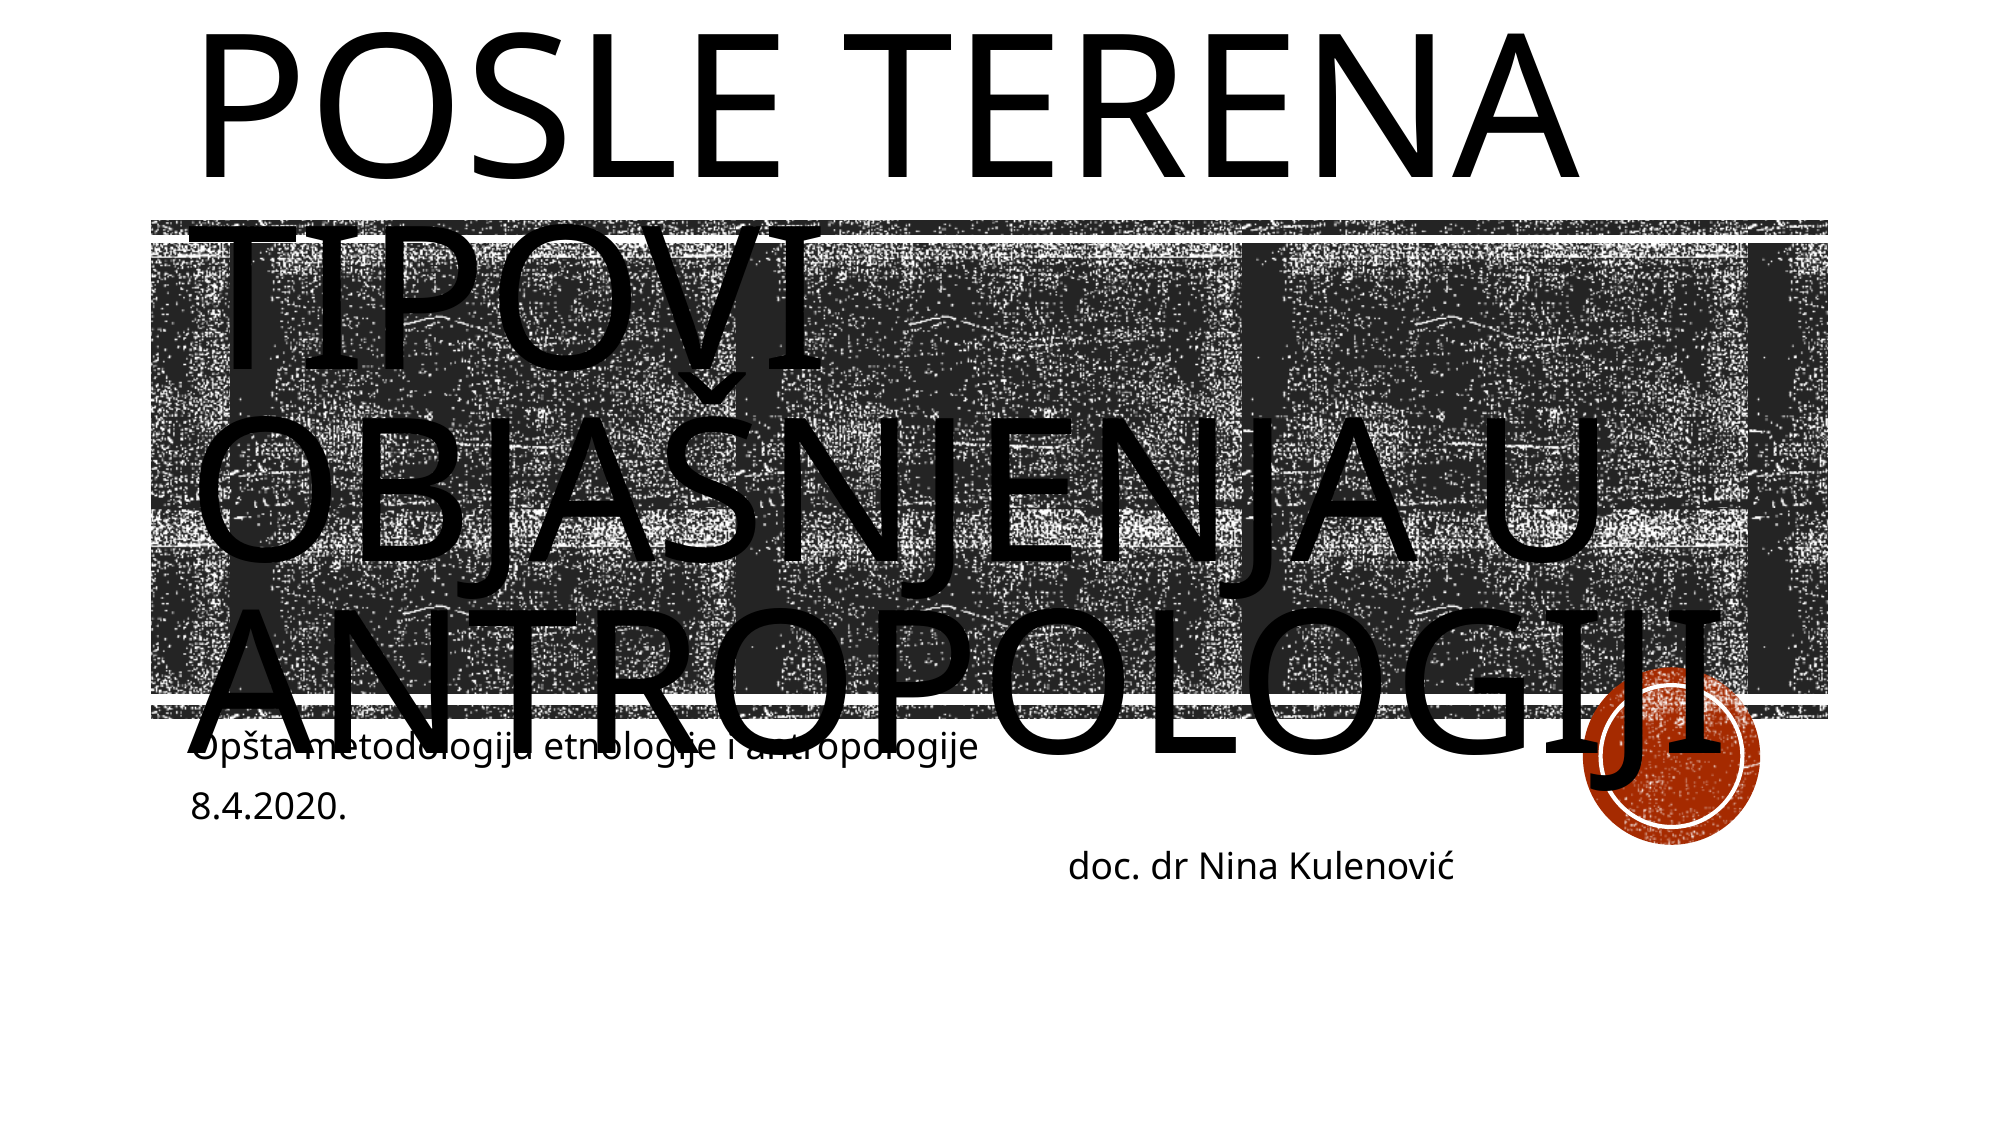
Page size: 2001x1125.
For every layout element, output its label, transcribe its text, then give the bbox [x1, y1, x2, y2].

title Posle terena Tipovi objašnjenja u antropologiji [172, 234, 1808, 582]
subtitle Opšta metodologija etnologije i antropologije 8.4.2020. doc. dr Nina Kulenović [175, 720, 1470, 896]
